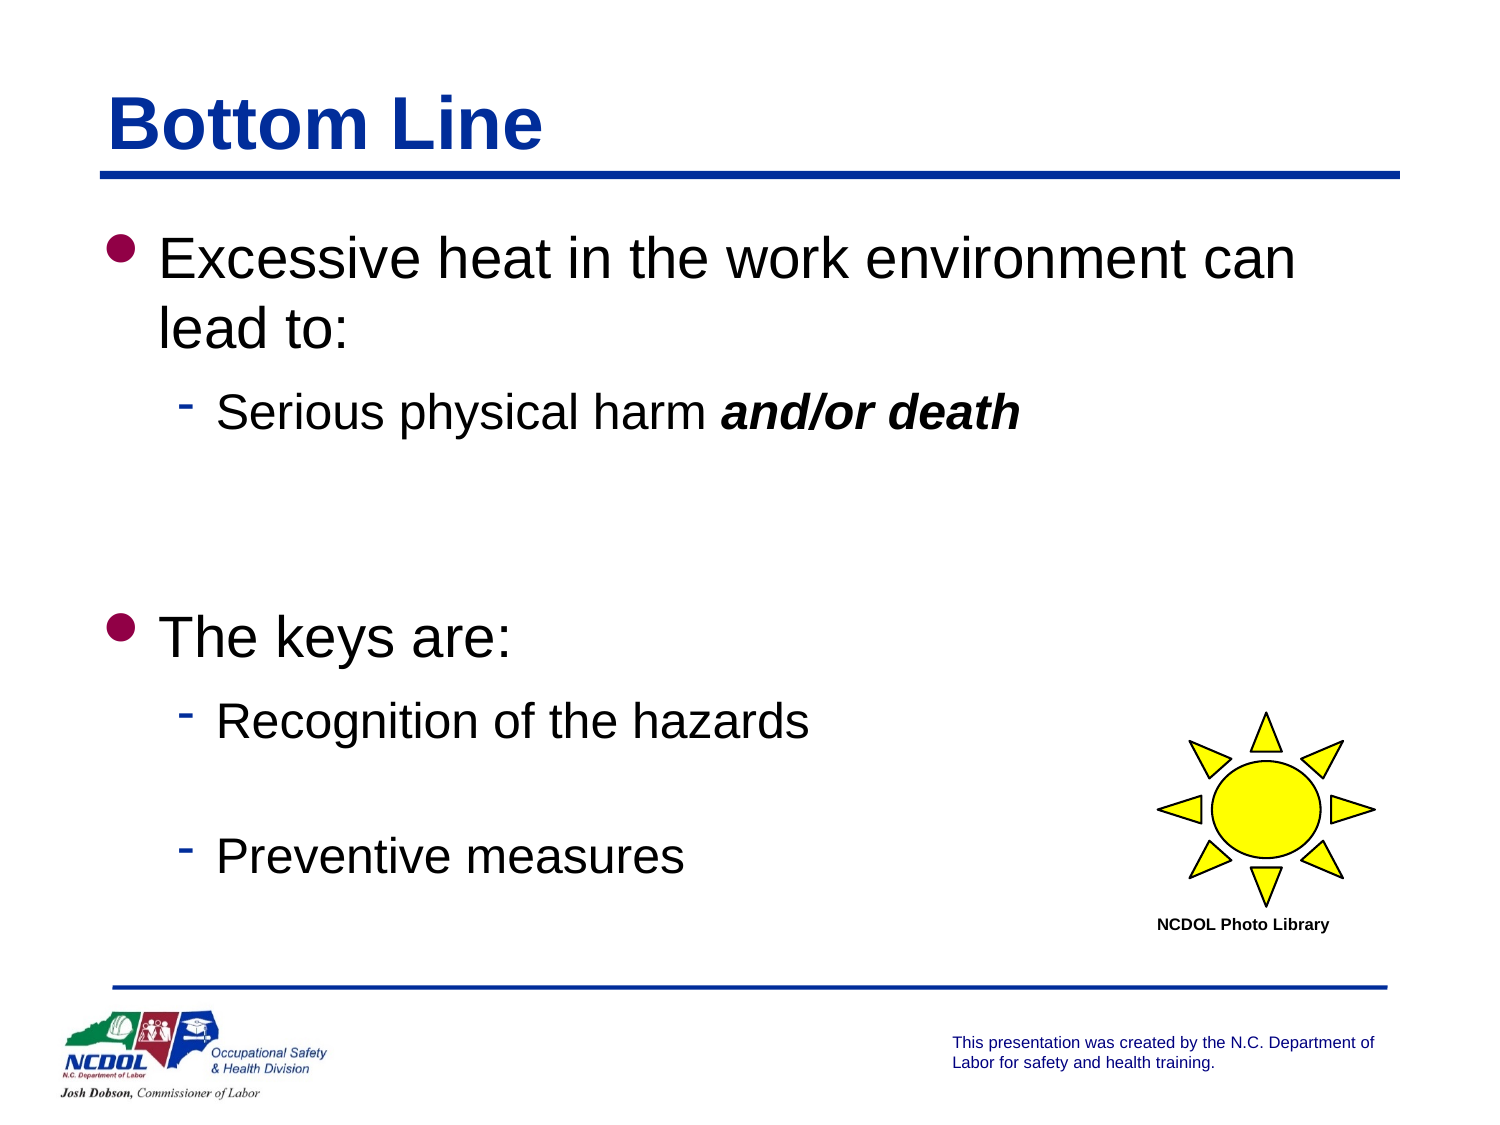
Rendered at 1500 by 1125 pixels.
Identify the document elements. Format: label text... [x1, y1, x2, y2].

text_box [1157, 712, 1376, 934]
list Excessive heat in the work environment can lead to: Serious physical harm and/or death The keys are: Recognition of the hazards Preventive measures [87, 212, 1413, 955]
title Bottom Line [99, 75, 1400, 166]
picture [50, 994, 336, 1125]
